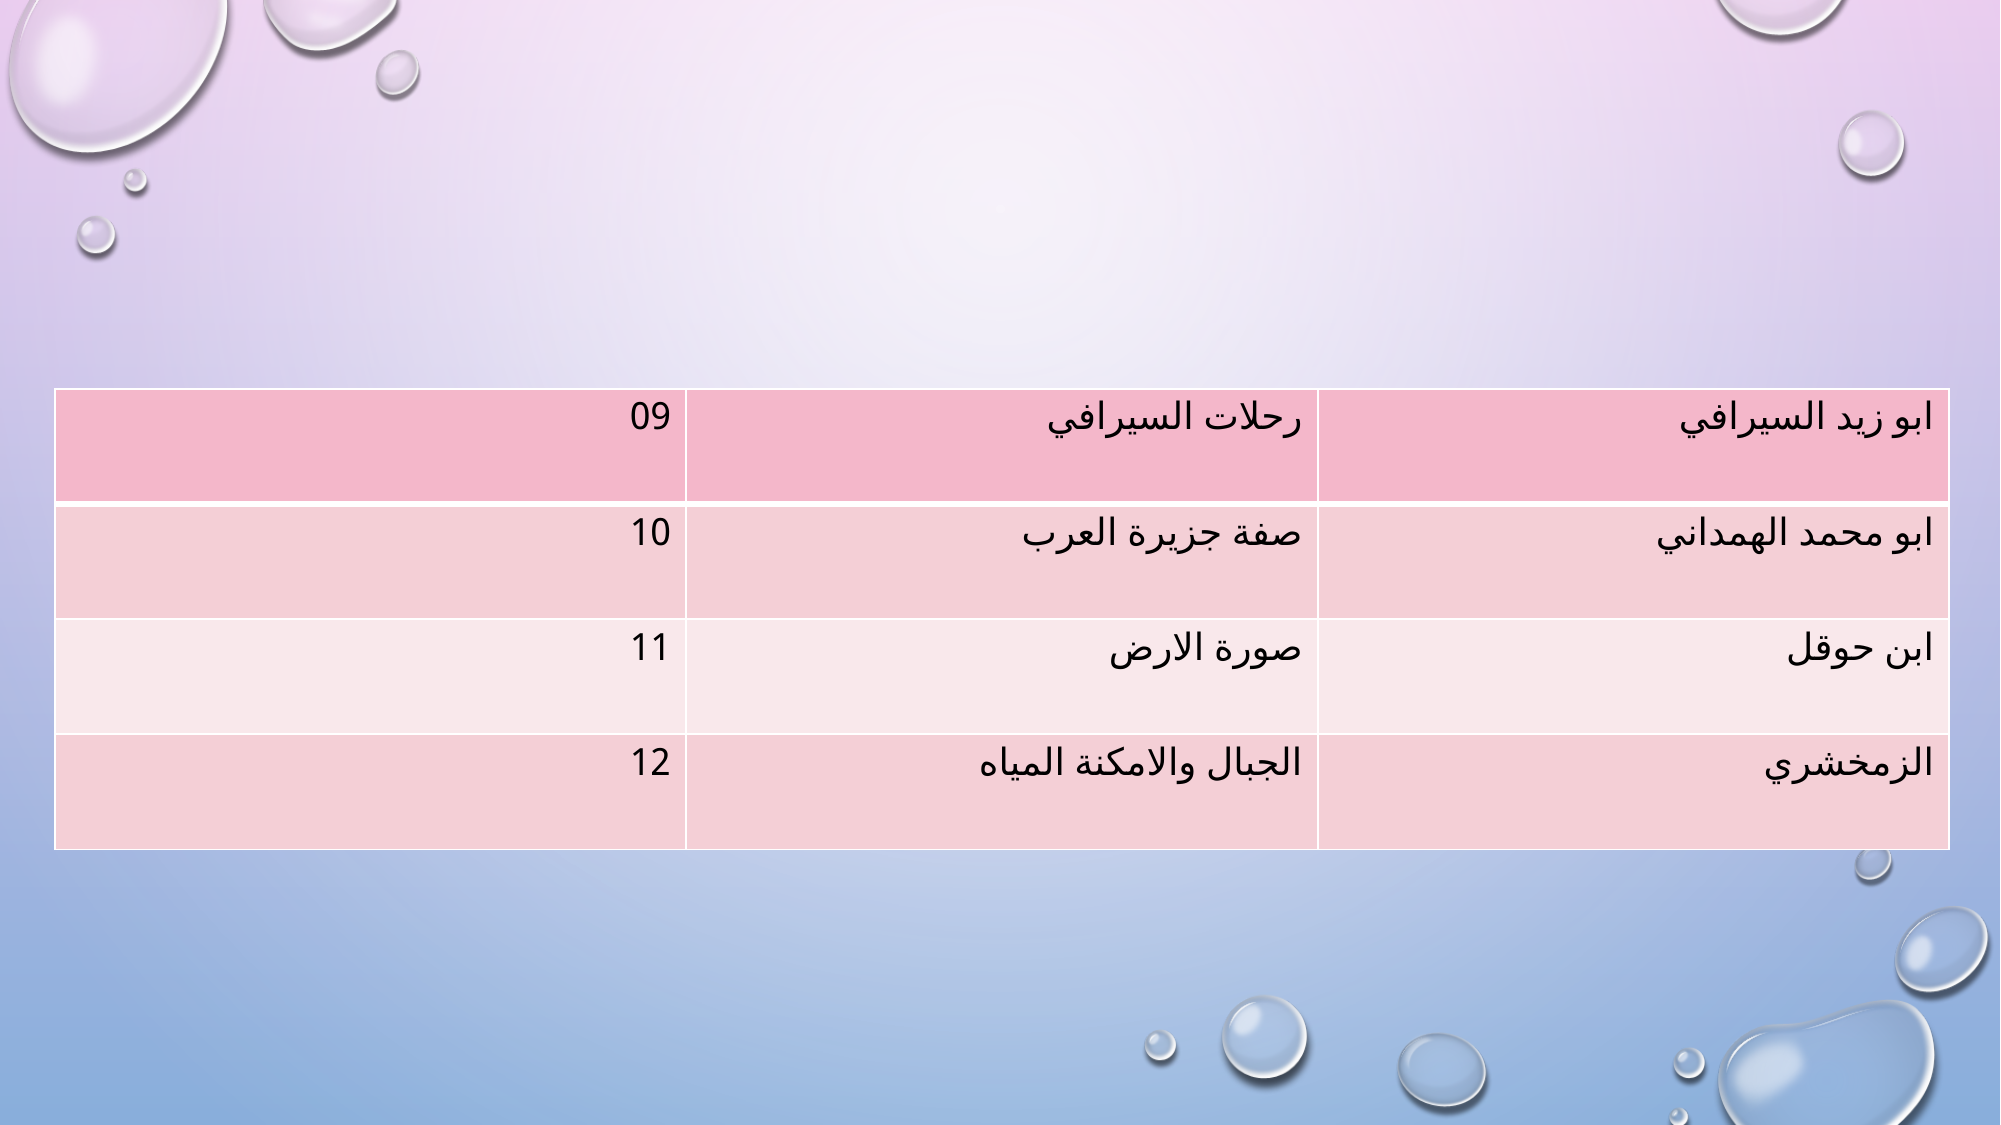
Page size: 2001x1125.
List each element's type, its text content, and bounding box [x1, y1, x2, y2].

table_cell ابو محمد الهمداني [1319, 507, 1948, 618]
table_cell ابن حوقل [1319, 620, 1948, 733]
table_header رحلات السيرافي [687, 390, 1317, 501]
table_cell 12 [56, 735, 685, 849]
table_cell 10 [56, 507, 685, 618]
table_cell الزمخشري [1319, 735, 1948, 849]
table_cell 11 [56, 620, 685, 733]
table_cell الجبال والامكنة المياه [687, 735, 1317, 849]
table_header 09 [56, 390, 685, 501]
picture [0, 0, 2000, 1125]
table_cell صورة الارض [687, 620, 1317, 733]
table_cell صفة جزيرة العرب [687, 507, 1317, 618]
table_header ابو زيد السيرافي [1319, 390, 1948, 501]
